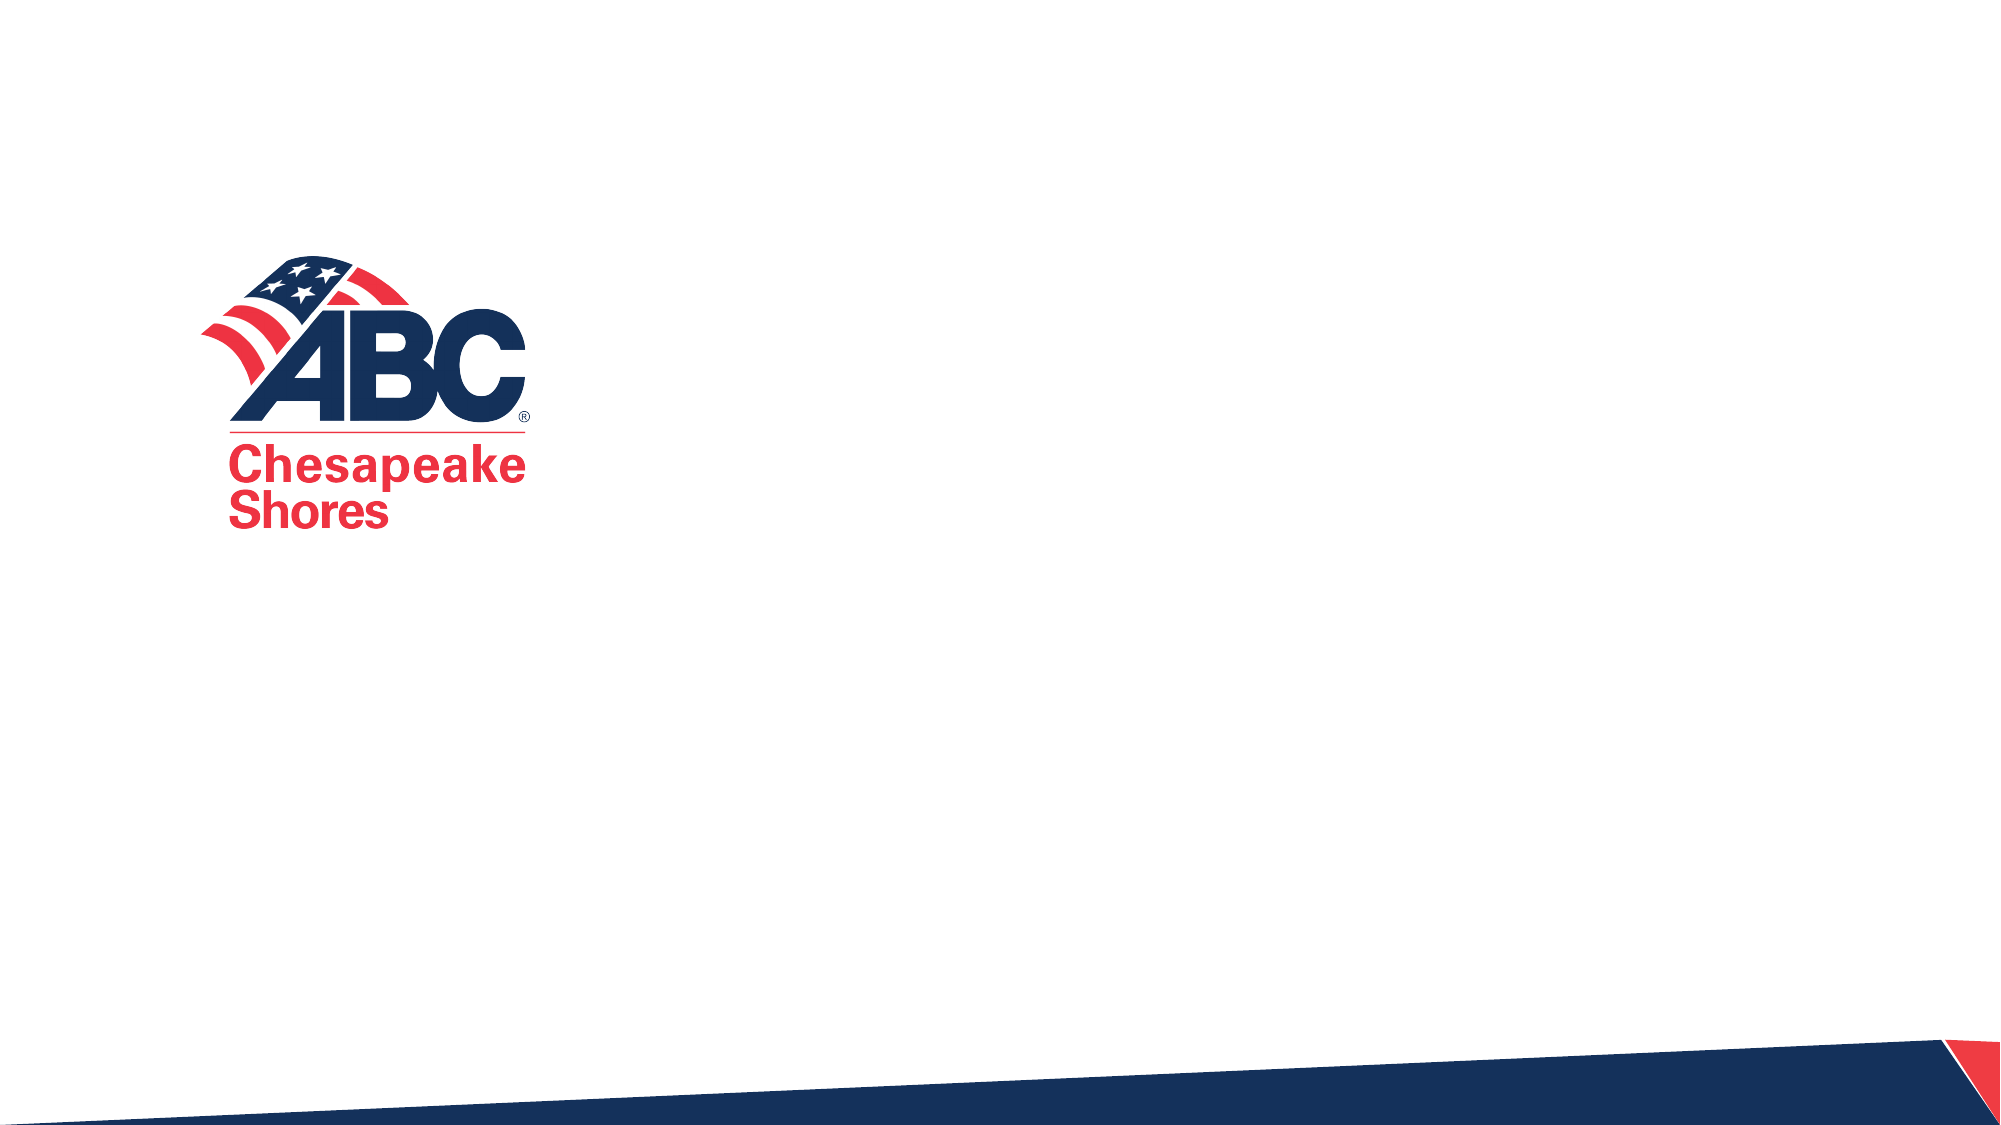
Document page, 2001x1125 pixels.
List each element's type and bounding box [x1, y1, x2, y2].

picture [129, 227, 625, 571]
